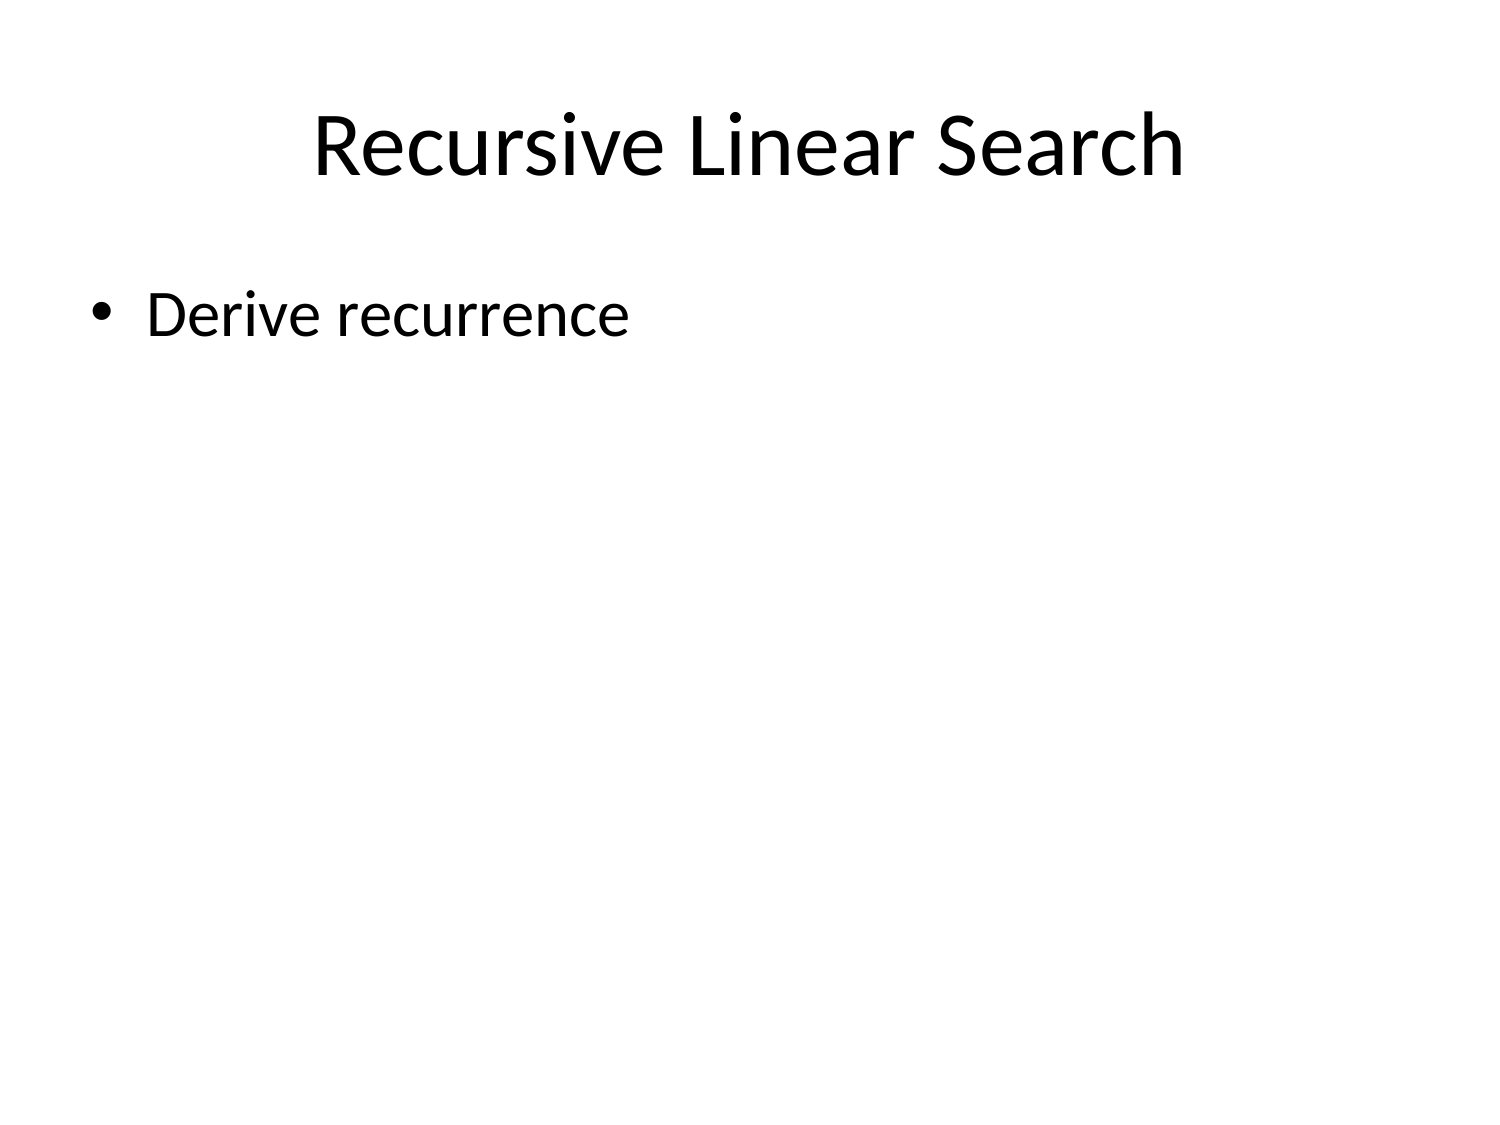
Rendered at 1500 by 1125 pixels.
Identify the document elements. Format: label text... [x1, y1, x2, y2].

title Recursive Linear Search [75, 45, 1425, 233]
list Derive recurrence [75, 262, 1425, 1005]
